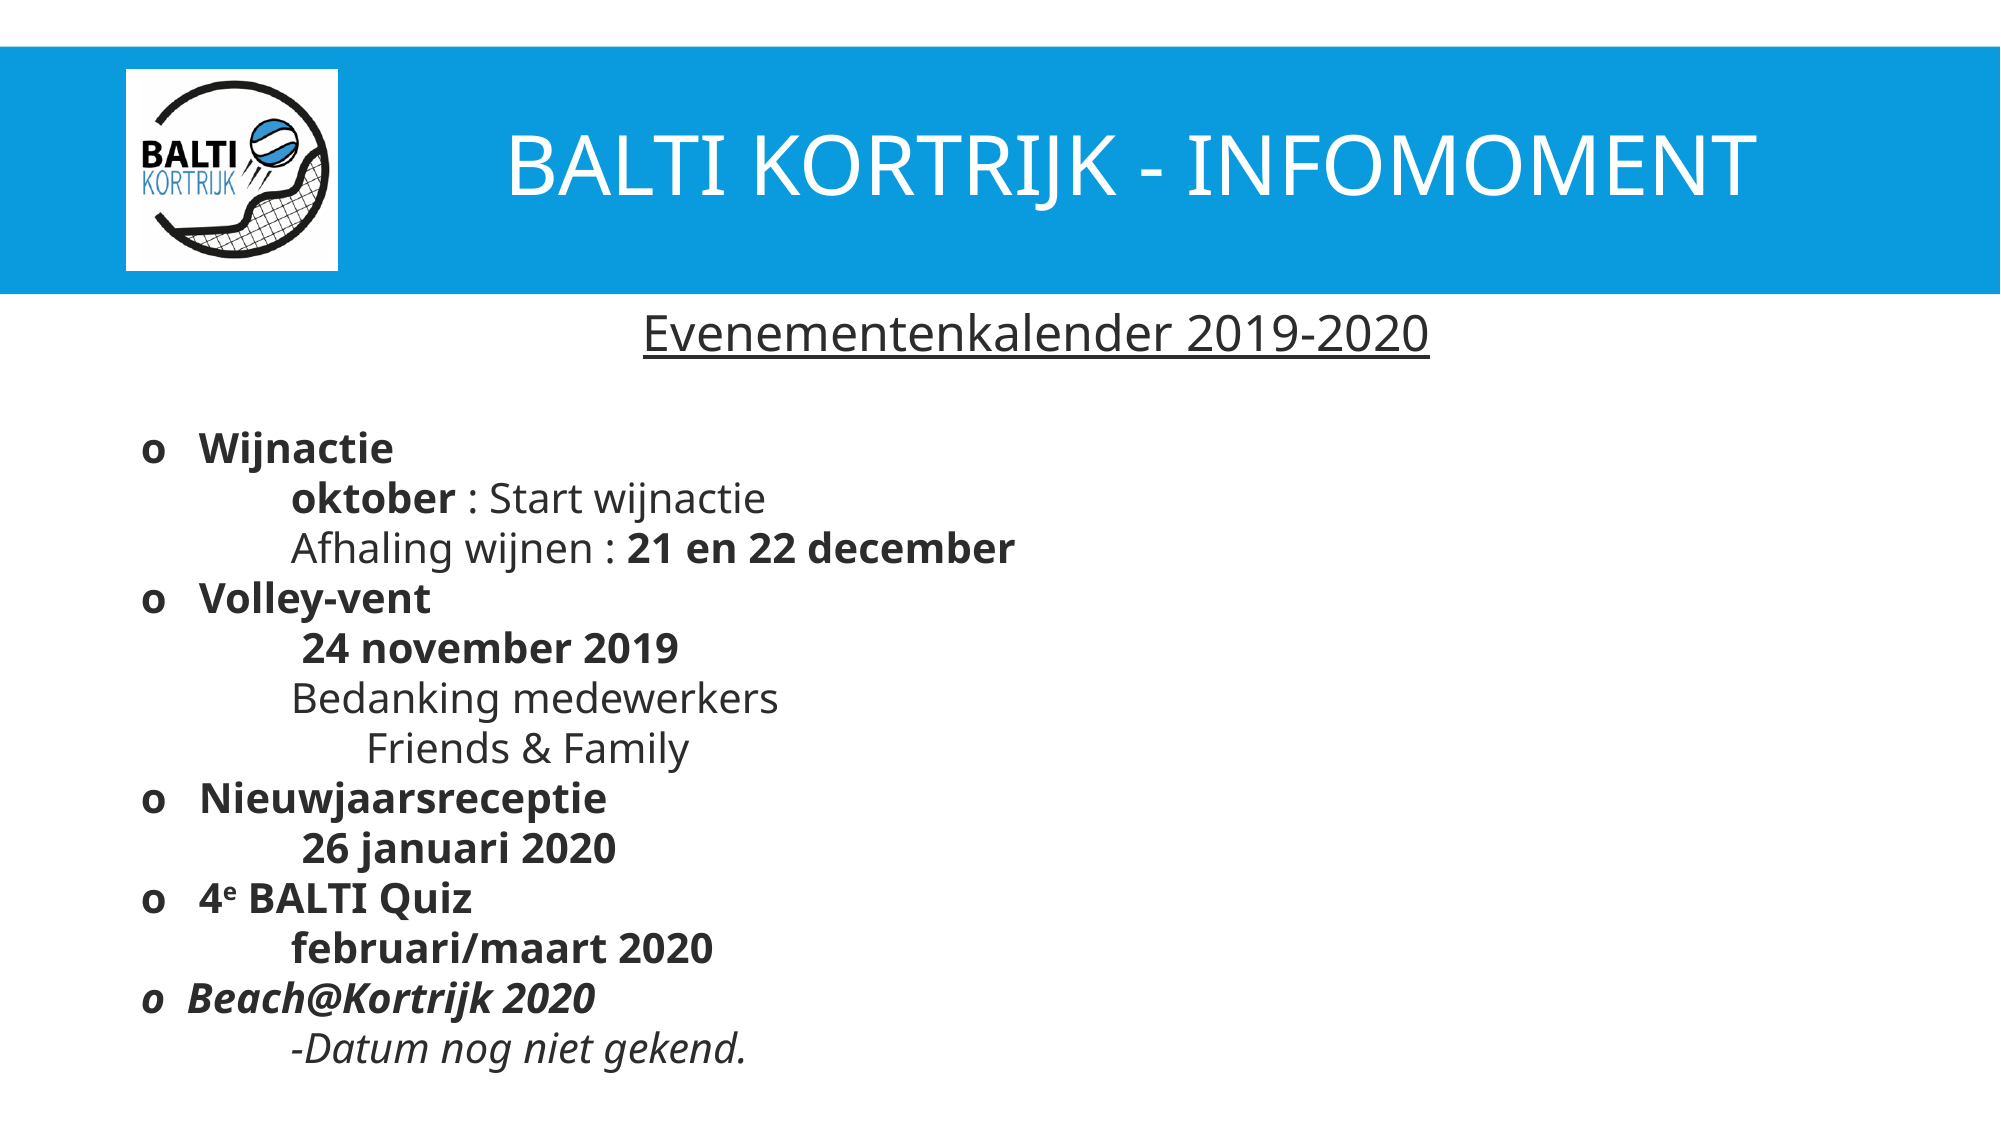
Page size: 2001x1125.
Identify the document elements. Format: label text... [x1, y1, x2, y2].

picture [127, 70, 337, 270]
title BALTI Kortrijk - INFOMOMENT [0, 46, 2000, 295]
text_box Evenementenkalender 2019-2020 o Wijnactie oktober : Start wijnactie Afhaling wijnen : 21 en 22 december o Volley-vent 24 november 2019 Bedanking medewerkers Friends & Family o Nieuwjaarsreceptie 26 januari 2020 o 4e BALTI Quiz februari/maart 2020 o Beach@Kortrijk 2020 -Datum nog niet gekend. [126, 294, 1947, 1125]
